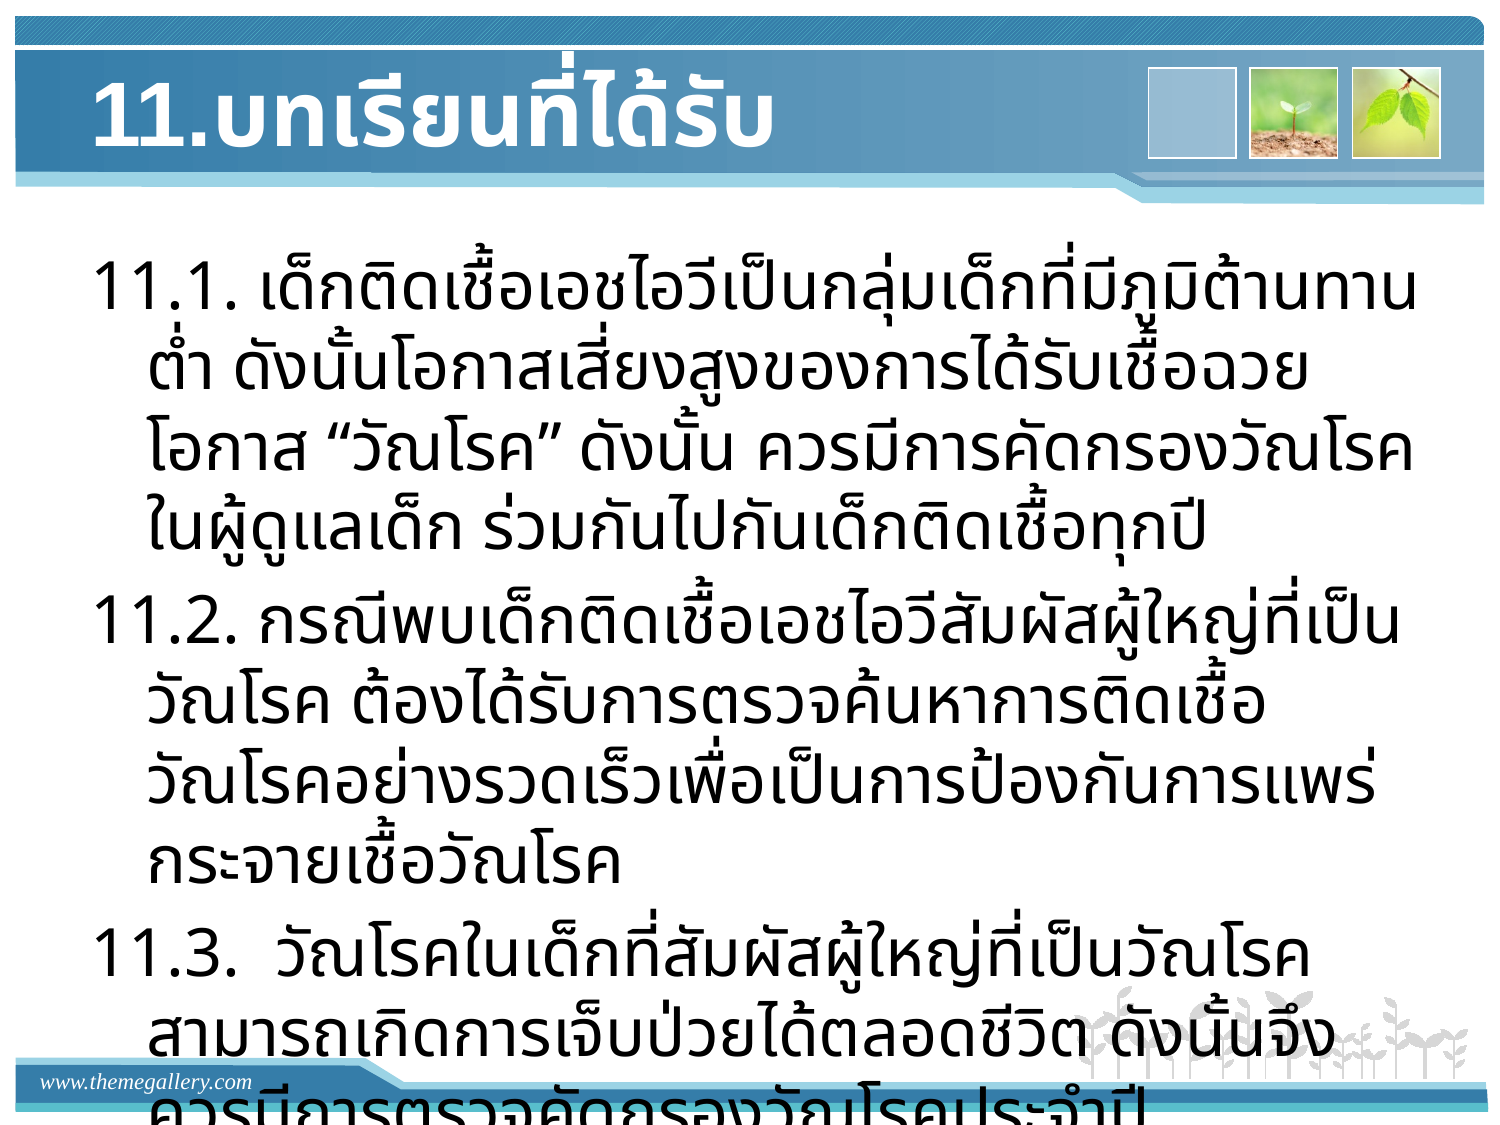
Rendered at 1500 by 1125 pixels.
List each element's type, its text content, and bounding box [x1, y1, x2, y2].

title 11.บทเรียนที่ได้รับ [74, 38, 1138, 182]
picture [1353, 69, 1439, 157]
list 11.1. เด็กติดเชื้อเอชไอวีเป็นกลุ่มเด็กที่มีภูมิต้านทานต่ำ ดังนั้นโอกาสเสี่ยงสูงของการได้รับเชื้อฉวยโอกาส “วัณโรค” ดังนั้น ควรมีการคัดกรองวัณโรคในผู้ดูแลเด็ก ร่วมกันไปกันเด็กติดเชื้อทุกปี 11.2. กรณีพบเด็กติดเชื้อเอชไอวีสัมผัสผู้ใหญ่ที่เป็นวัณโรค ต้องได้รับการตรวจค้นหาการติดเชื้อวัณโรคอย่างรวดเร็วเพื่อเป็นการป้องกันการแพร่กระจายเชื้อวัณโรค 11.3. วัณโรคในเด็กที่สัมผัสผู้ใหญ่ที่เป็นวัณโรค สามารถเกิดการเจ็บป่วยได้ตลอดชีวิต ดังนั้นจึงควรมีการตรวจคัดกรองวัณโรคประจำปี (patient-initiated pathway) แก่เด็กติดเชื้อเอชไอวีทุกราย [74, 235, 1454, 1013]
picture [1251, 69, 1337, 157]
